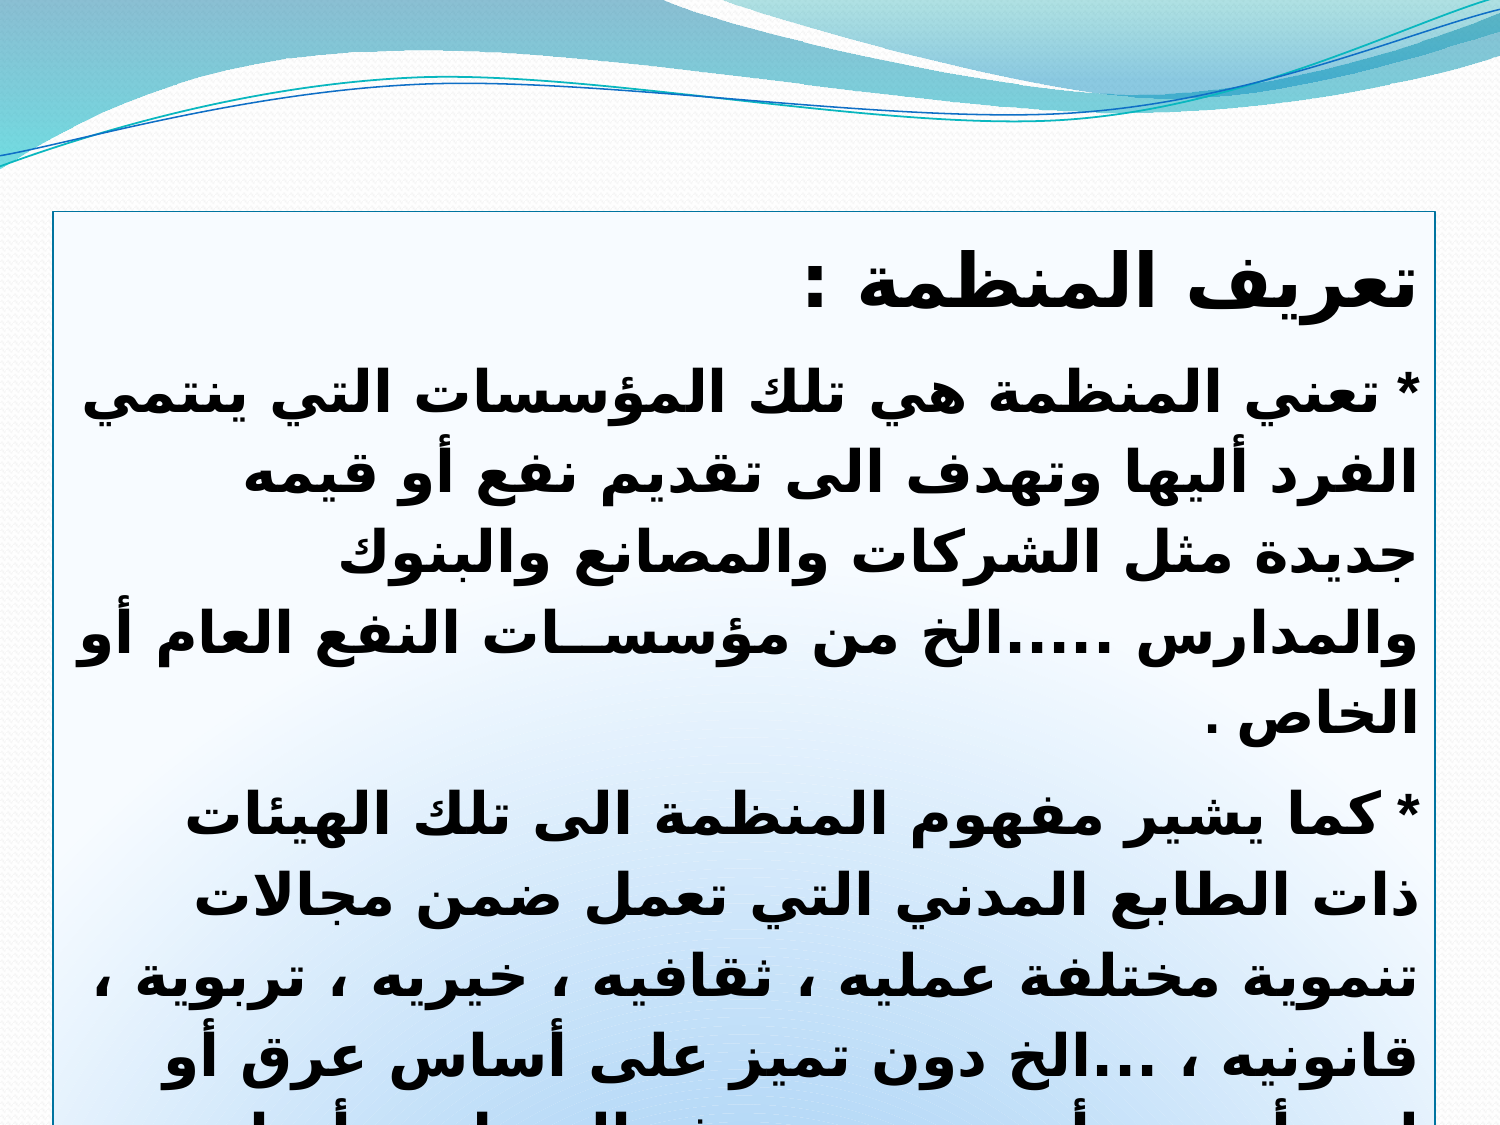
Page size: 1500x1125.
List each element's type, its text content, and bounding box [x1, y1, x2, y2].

text_box تعريف المنظمة : * تعني المنظمة هي تلك المؤسسات التي ينتمي الفرد أليها وتهدف الى تقديم نفع أو قيمه جديدة مثل الشركات والمصانع والبنوك والمدارس .....الخ من مؤسســات النفع العام أو الخاص . * كما يشير مفهوم المنظمة الى تلك الهيئات ذات الطابع المدني التي تعمل ضمن مجالات تنموية مختلفة عمليه ، ثقافيه ، خيريه ، تربوية ، قانونيه ، ...الخ دون تميز على أساس عرق أو لون أو دين أو جنس وتعرف المنظمة بأنها مؤسسات ينتمـي لها مجموعه من الإفراد تهدف الى تحقيق النفع في مختلف المجالات وتسمى منظمه لوجود طابع التنظيم وتقسيـم الأدوار داخل المؤسسة . [52, 211, 1436, 1125]
